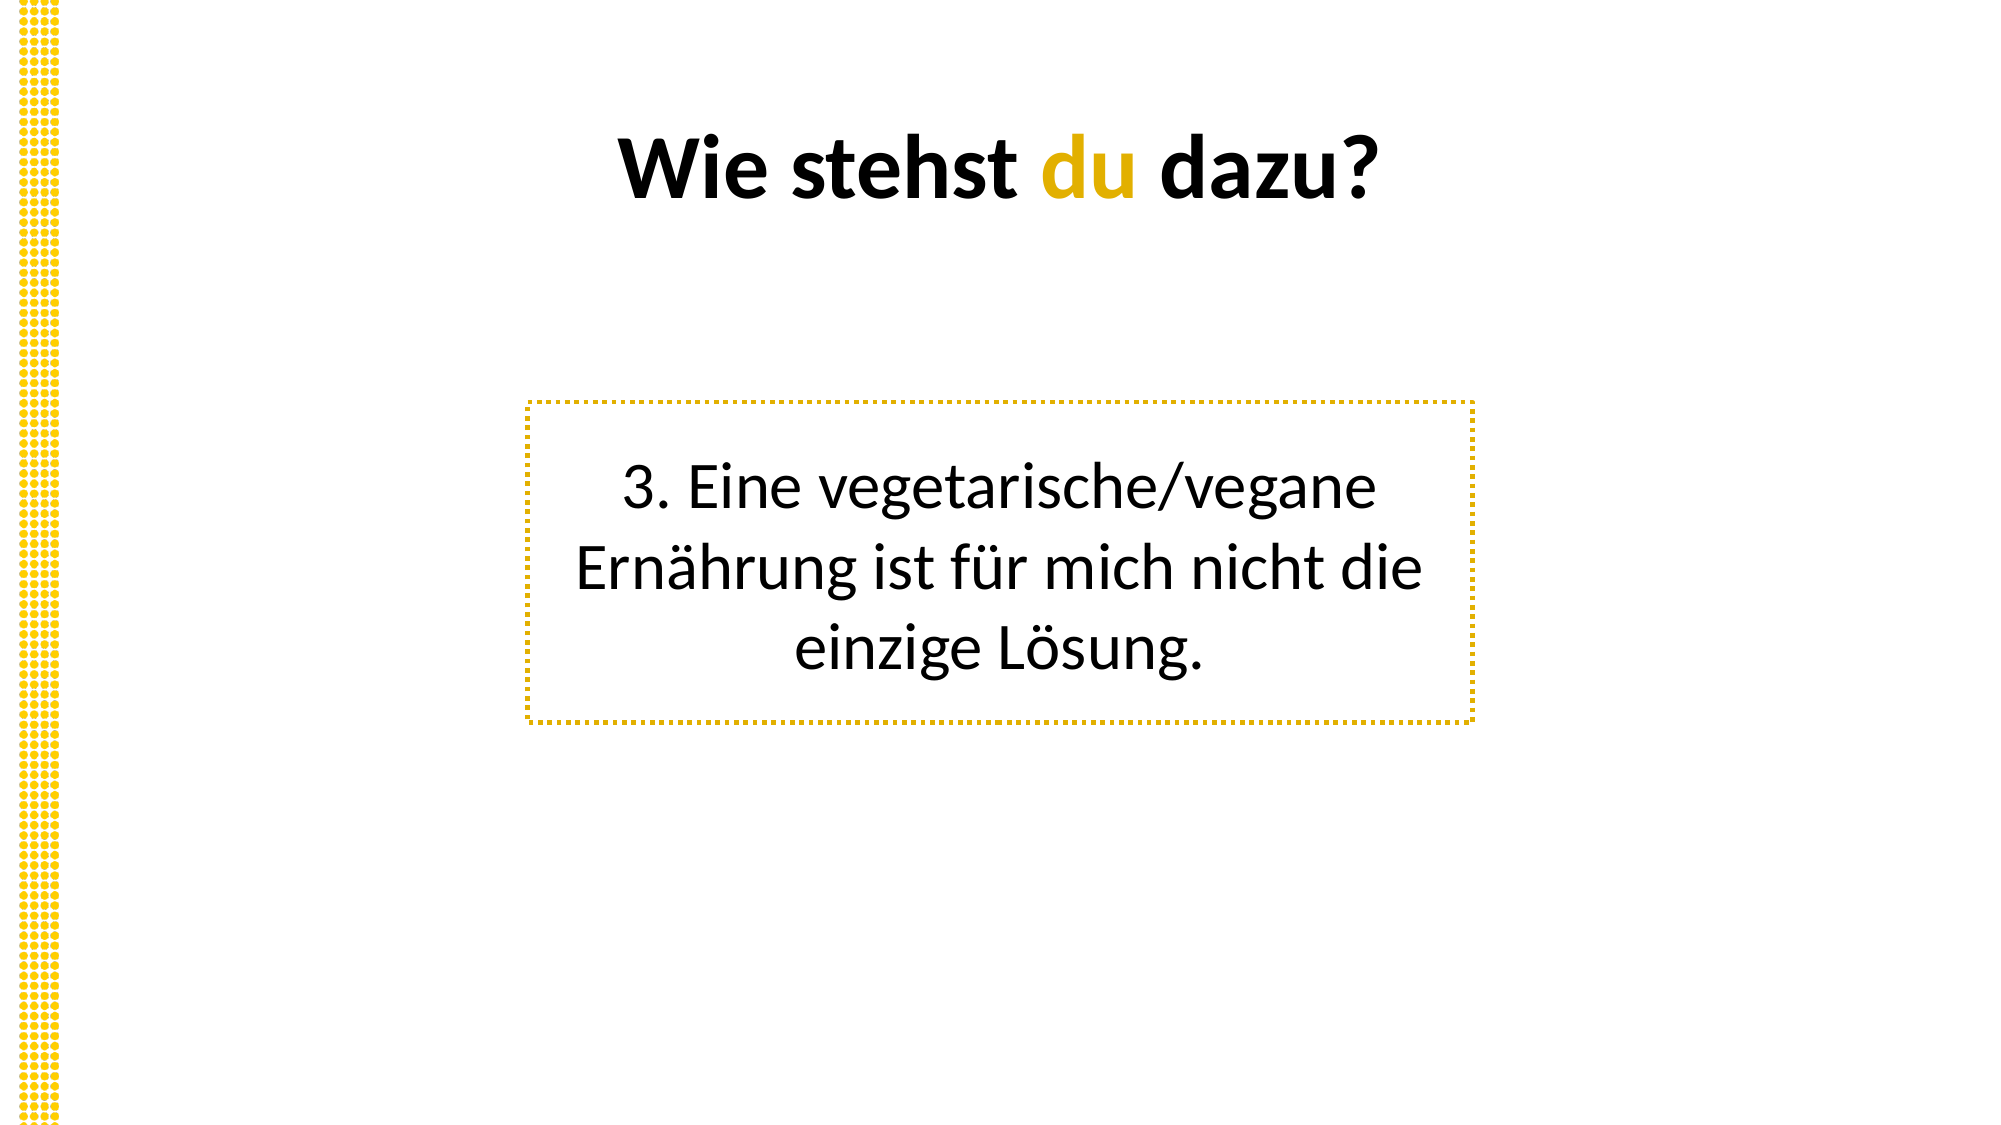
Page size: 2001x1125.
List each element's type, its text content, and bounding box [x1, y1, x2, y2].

text_box 3. Eine vegetarische/vegane Ernährung ist für mich nicht die einzige Lösung. [527, 402, 1473, 723]
title Wie stehst du dazu? [137, 59, 1863, 278]
picture [0, 0, 87, 1125]
